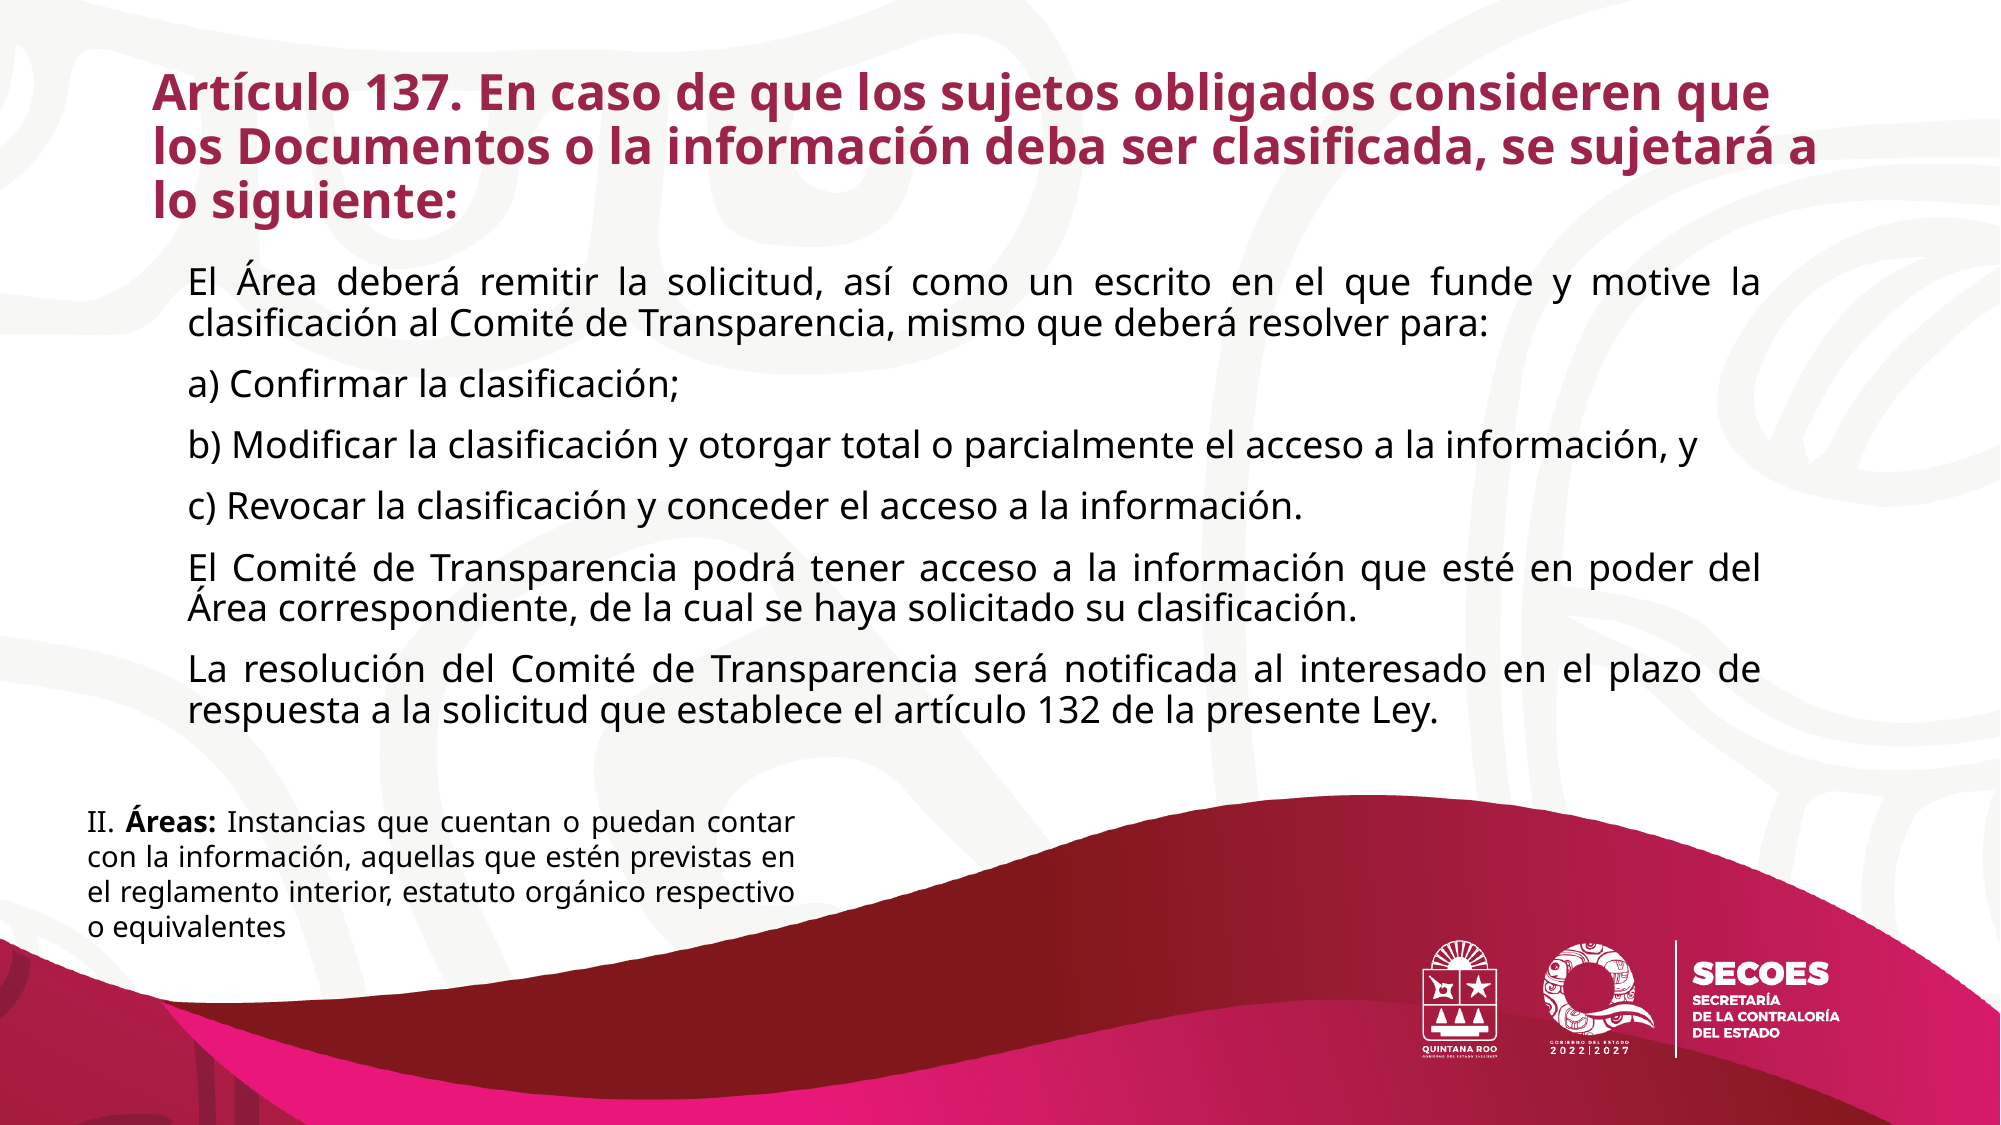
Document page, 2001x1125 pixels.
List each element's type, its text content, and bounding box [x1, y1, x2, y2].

list El Área deberá remitir la solicitud, así como un escrito en el que funde y motive la clasificación al Comité de Transparencia, mismo que deberá resolver para: a) Confirmar la clasificación; b) Modificar la clasificación y otorgar total o parcialmente el acceso a la información, y c) Revocar la clasificación y conceder el acceso a la información. El Comité de Transparencia podrá tener acceso a la información que esté en poder del Área correspondiente, de la cual se haya solicitado su clasificación. La resolución del Comité de Transparencia será notificada al interesado en el plazo de respuesta a la solicitud que establece el artículo 132 de la presente Ley. [172, 255, 1779, 875]
picture [0, 0, 2000, 1125]
title Artículo 137. En caso de que los sujetos obligados consideren que los Documentos o la información deba ser clasificada, se sujetará a lo siguiente: [137, 108, 1863, 237]
text_box II. Áreas: Instancias que cuentan o puedan contar con la información, aquellas que estén previstas en el reglamento interior, estatuto orgánico respectivo o equivalentes [72, 795, 811, 951]
